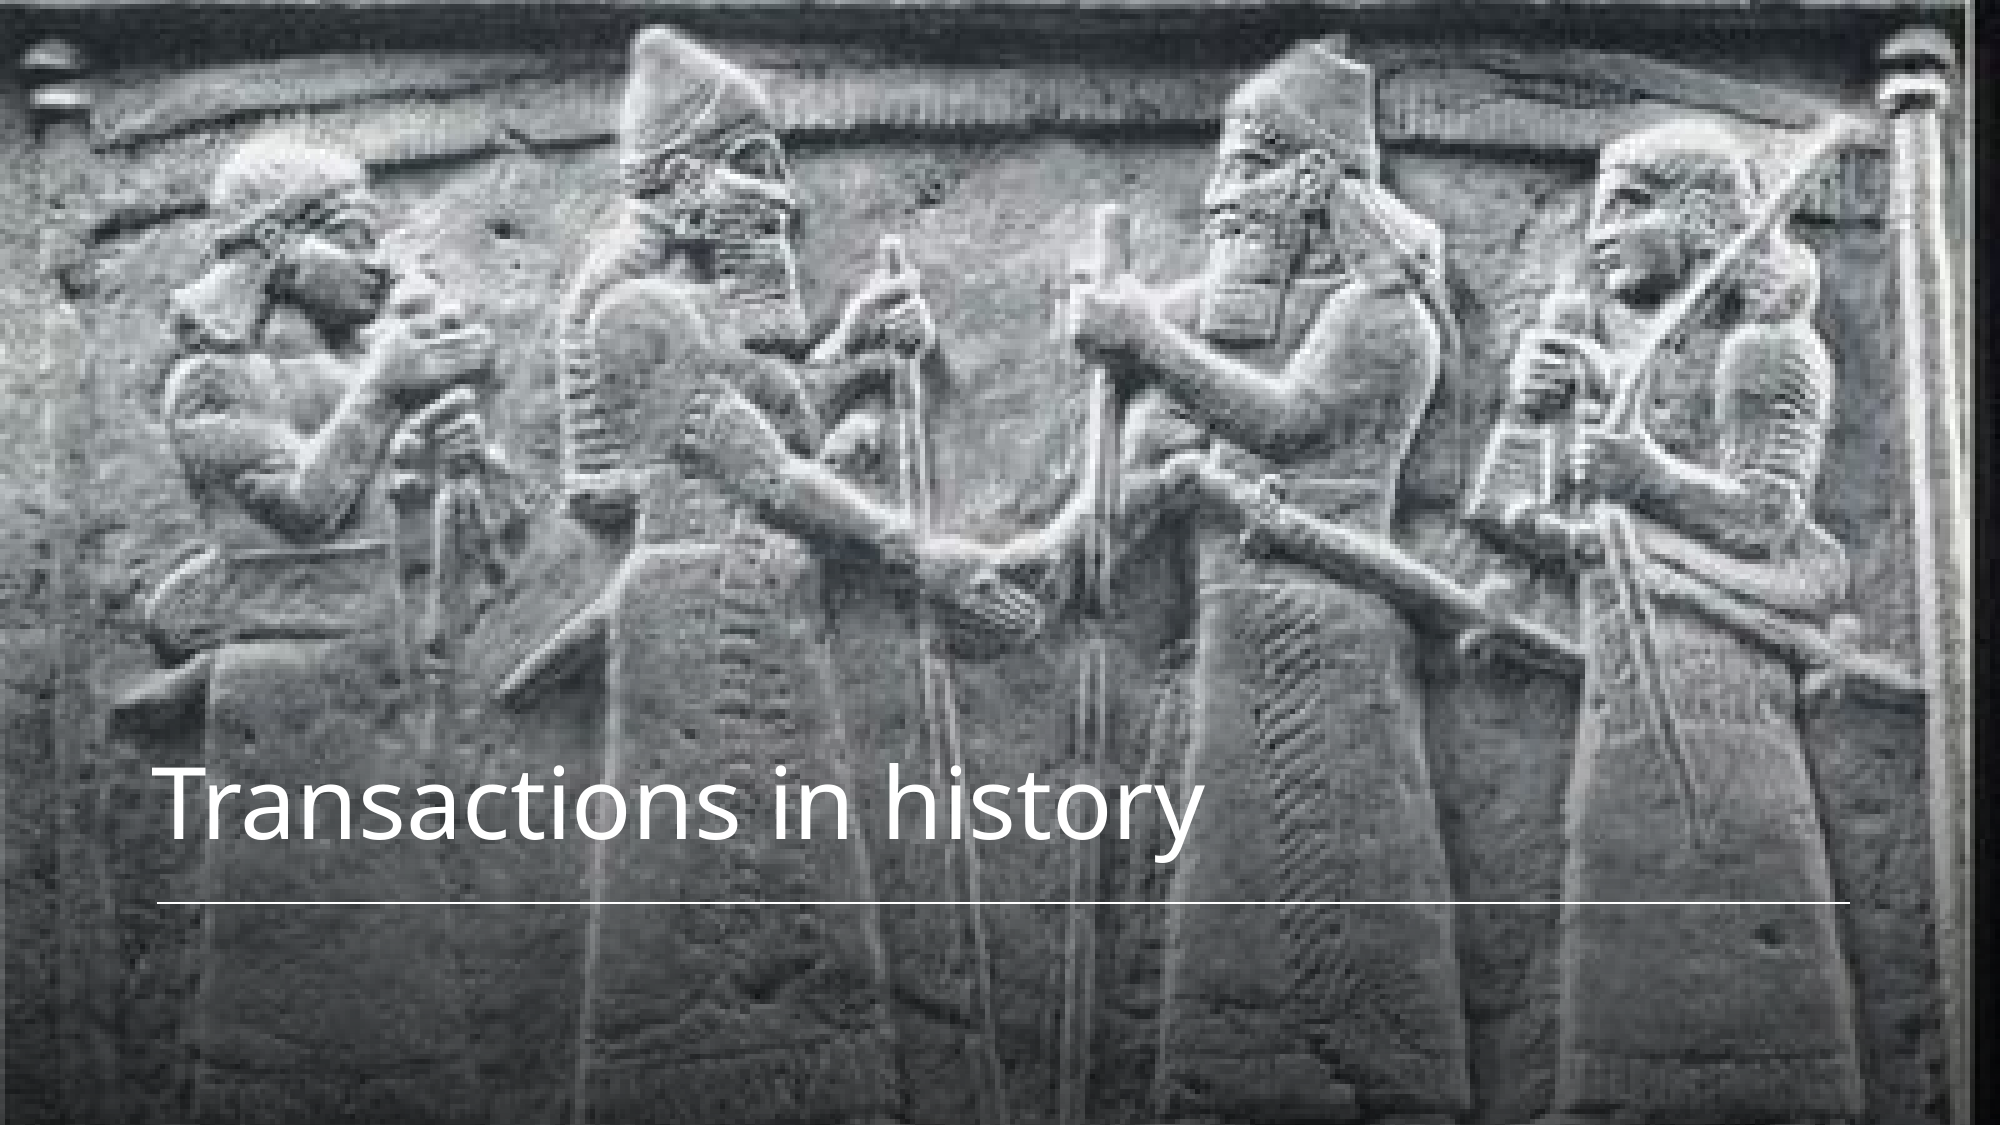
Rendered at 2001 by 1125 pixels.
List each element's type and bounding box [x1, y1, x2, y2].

list [0, 0, 2000, 1125]
